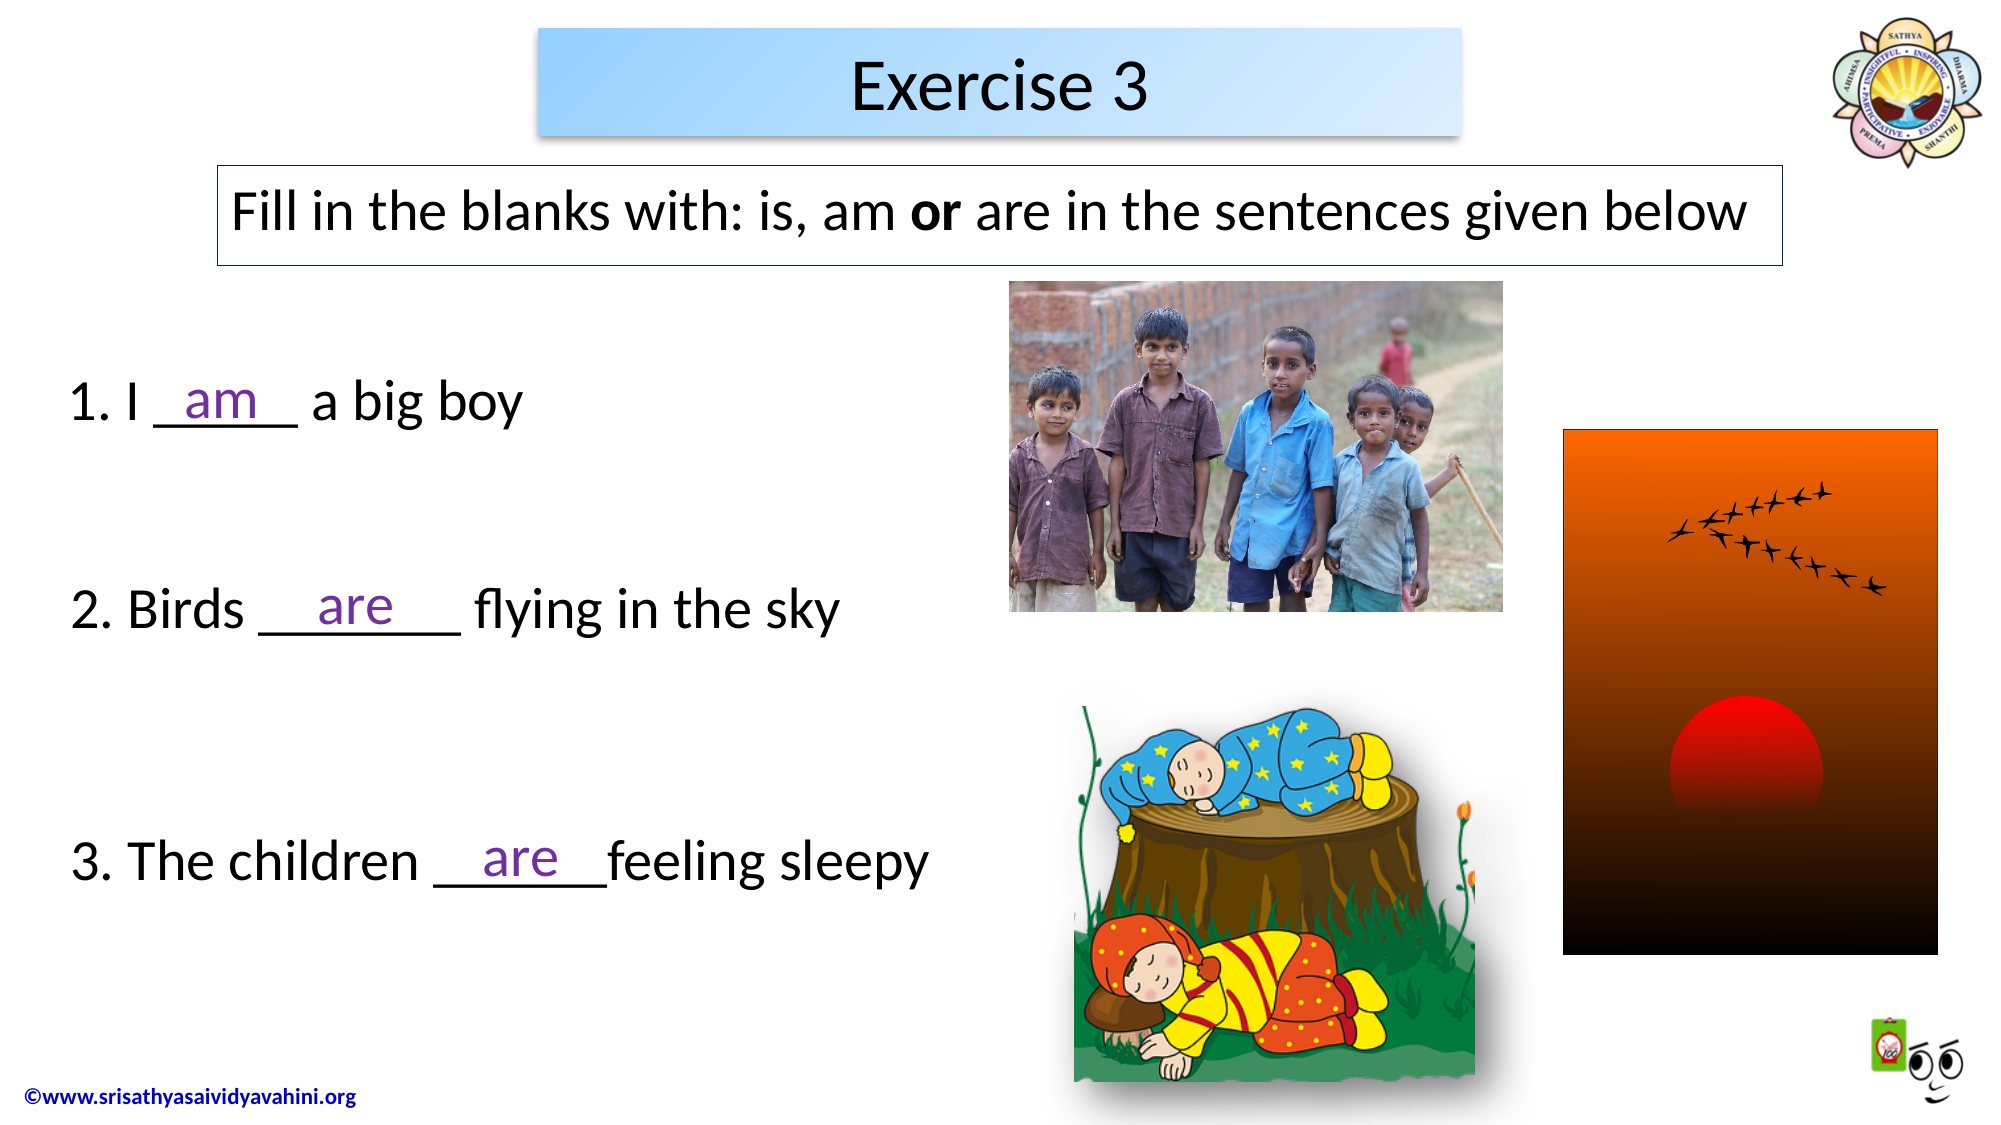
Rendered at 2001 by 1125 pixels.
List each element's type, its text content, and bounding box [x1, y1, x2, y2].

picture [1009, 281, 1503, 612]
text_box Fill in the blanks with: is, am or are in the sentences given below [217, 165, 1783, 266]
text_box 3. The children ______feeling sleepy [55, 814, 946, 900]
text_box are [302, 558, 410, 643]
picture [1827, 14, 1986, 169]
text_box 1. I _____ a big boy [53, 354, 540, 440]
text_box am [169, 352, 274, 438]
picture [1827, 965, 1978, 1116]
picture [1563, 429, 1939, 955]
picture [1073, 705, 1476, 1083]
title Exercise 3 [538, 28, 1462, 136]
text_box 2. Birds _______ flying in the sky [55, 562, 857, 648]
text_box are [468, 810, 575, 896]
